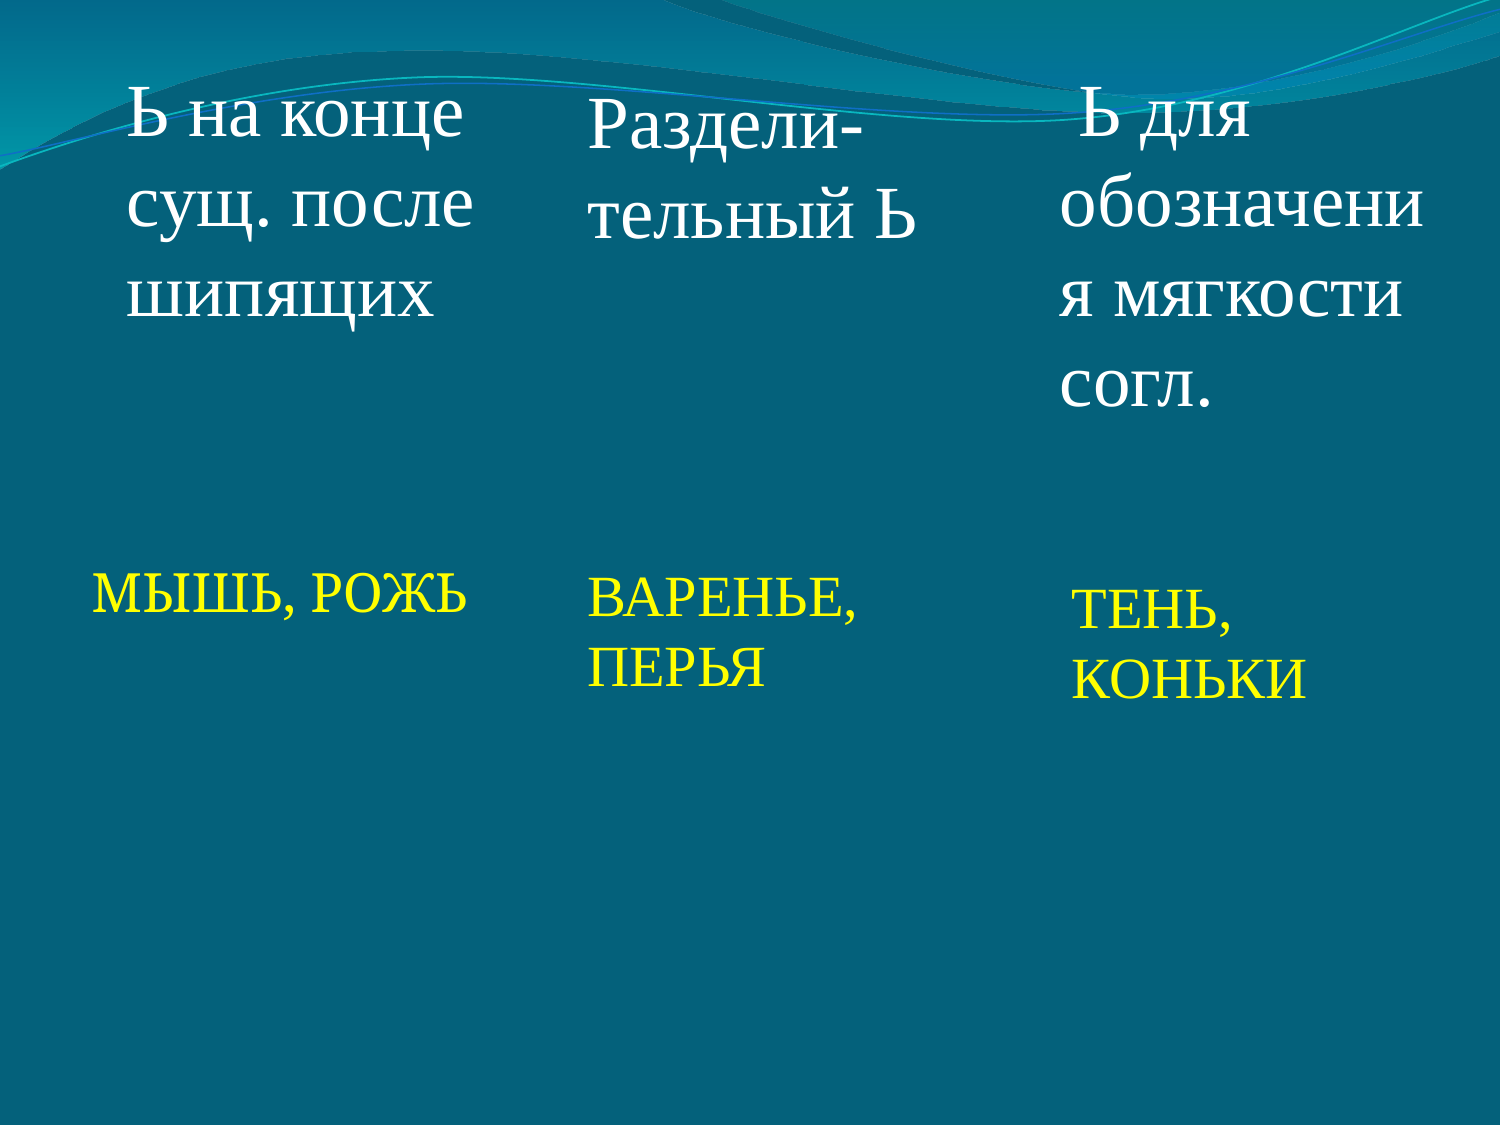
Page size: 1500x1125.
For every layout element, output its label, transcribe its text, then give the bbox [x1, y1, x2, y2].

list МЫШЬ, РОЖЬ [76, 550, 504, 657]
text_box ТЕНЬ, КОНЬКИ [1057, 562, 1365, 718]
text_box ВАРЕНЬЕ, ПЕРЬЯ [572, 550, 880, 706]
text_box Ь на конце сущ. после шипящих [112, 54, 609, 340]
text_box Ь для обозначения мягкости согл. [1045, 54, 1447, 430]
text_box Раздели- тельный Ь [572, 66, 975, 262]
